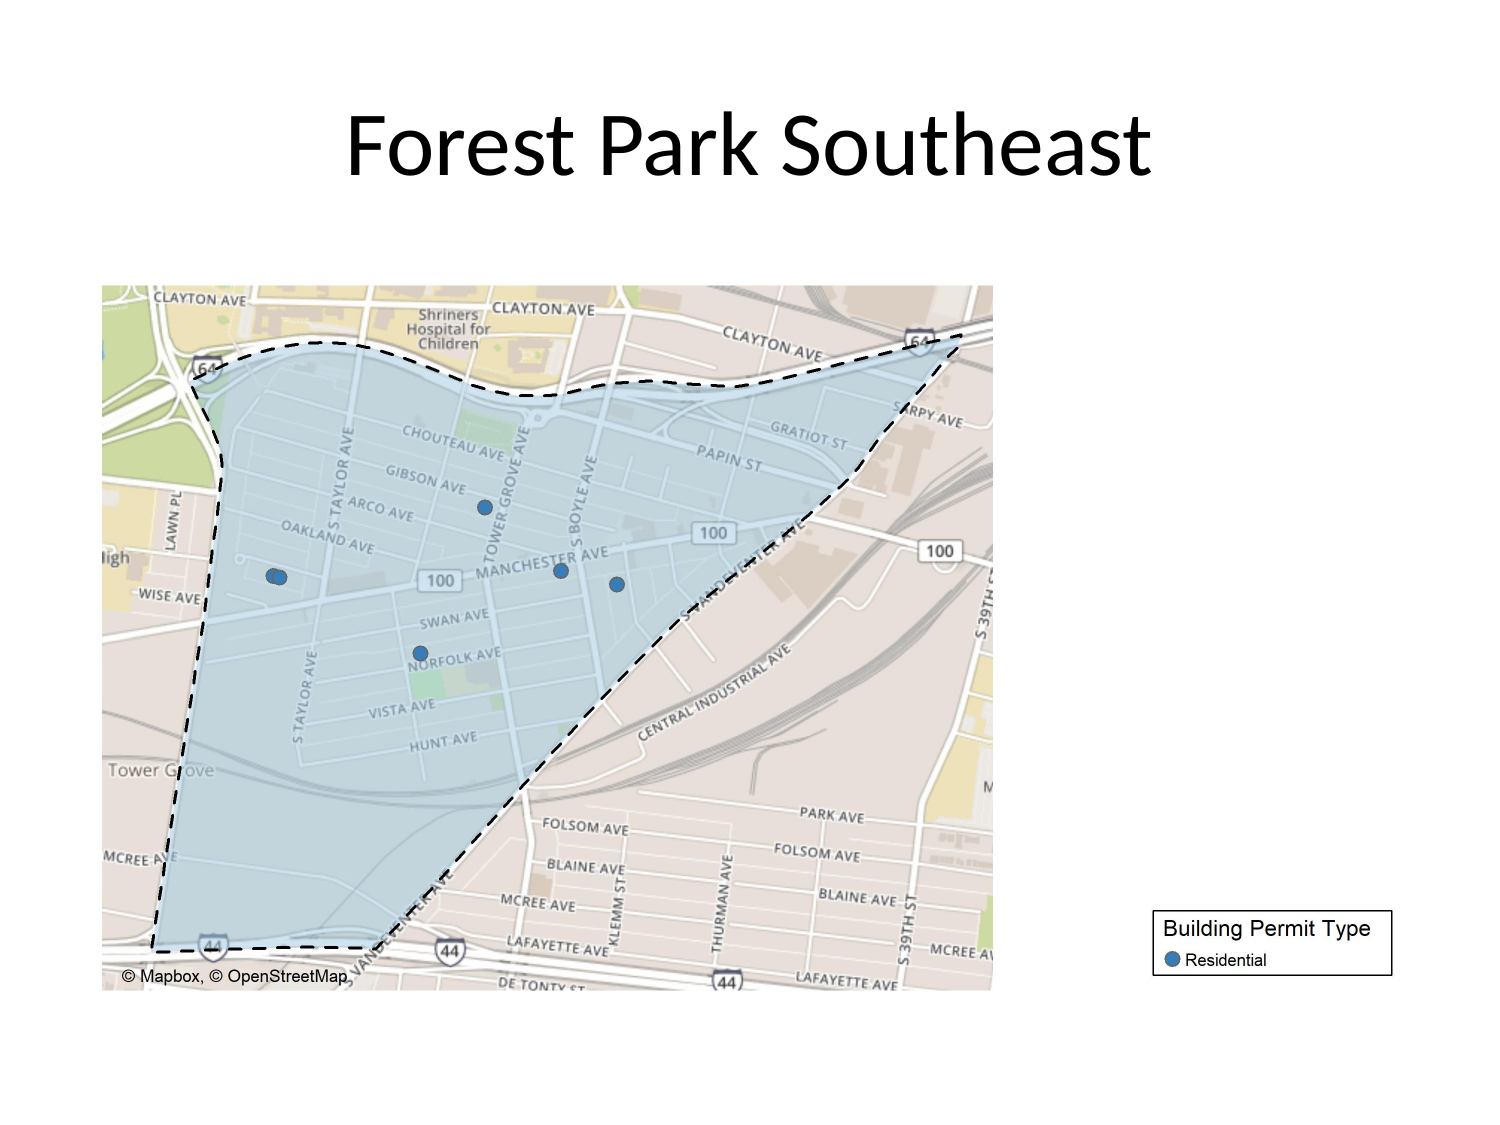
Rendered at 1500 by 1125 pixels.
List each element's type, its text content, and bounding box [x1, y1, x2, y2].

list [74, 262, 1426, 1013]
title Forest Park Southeast [75, 45, 1425, 233]
